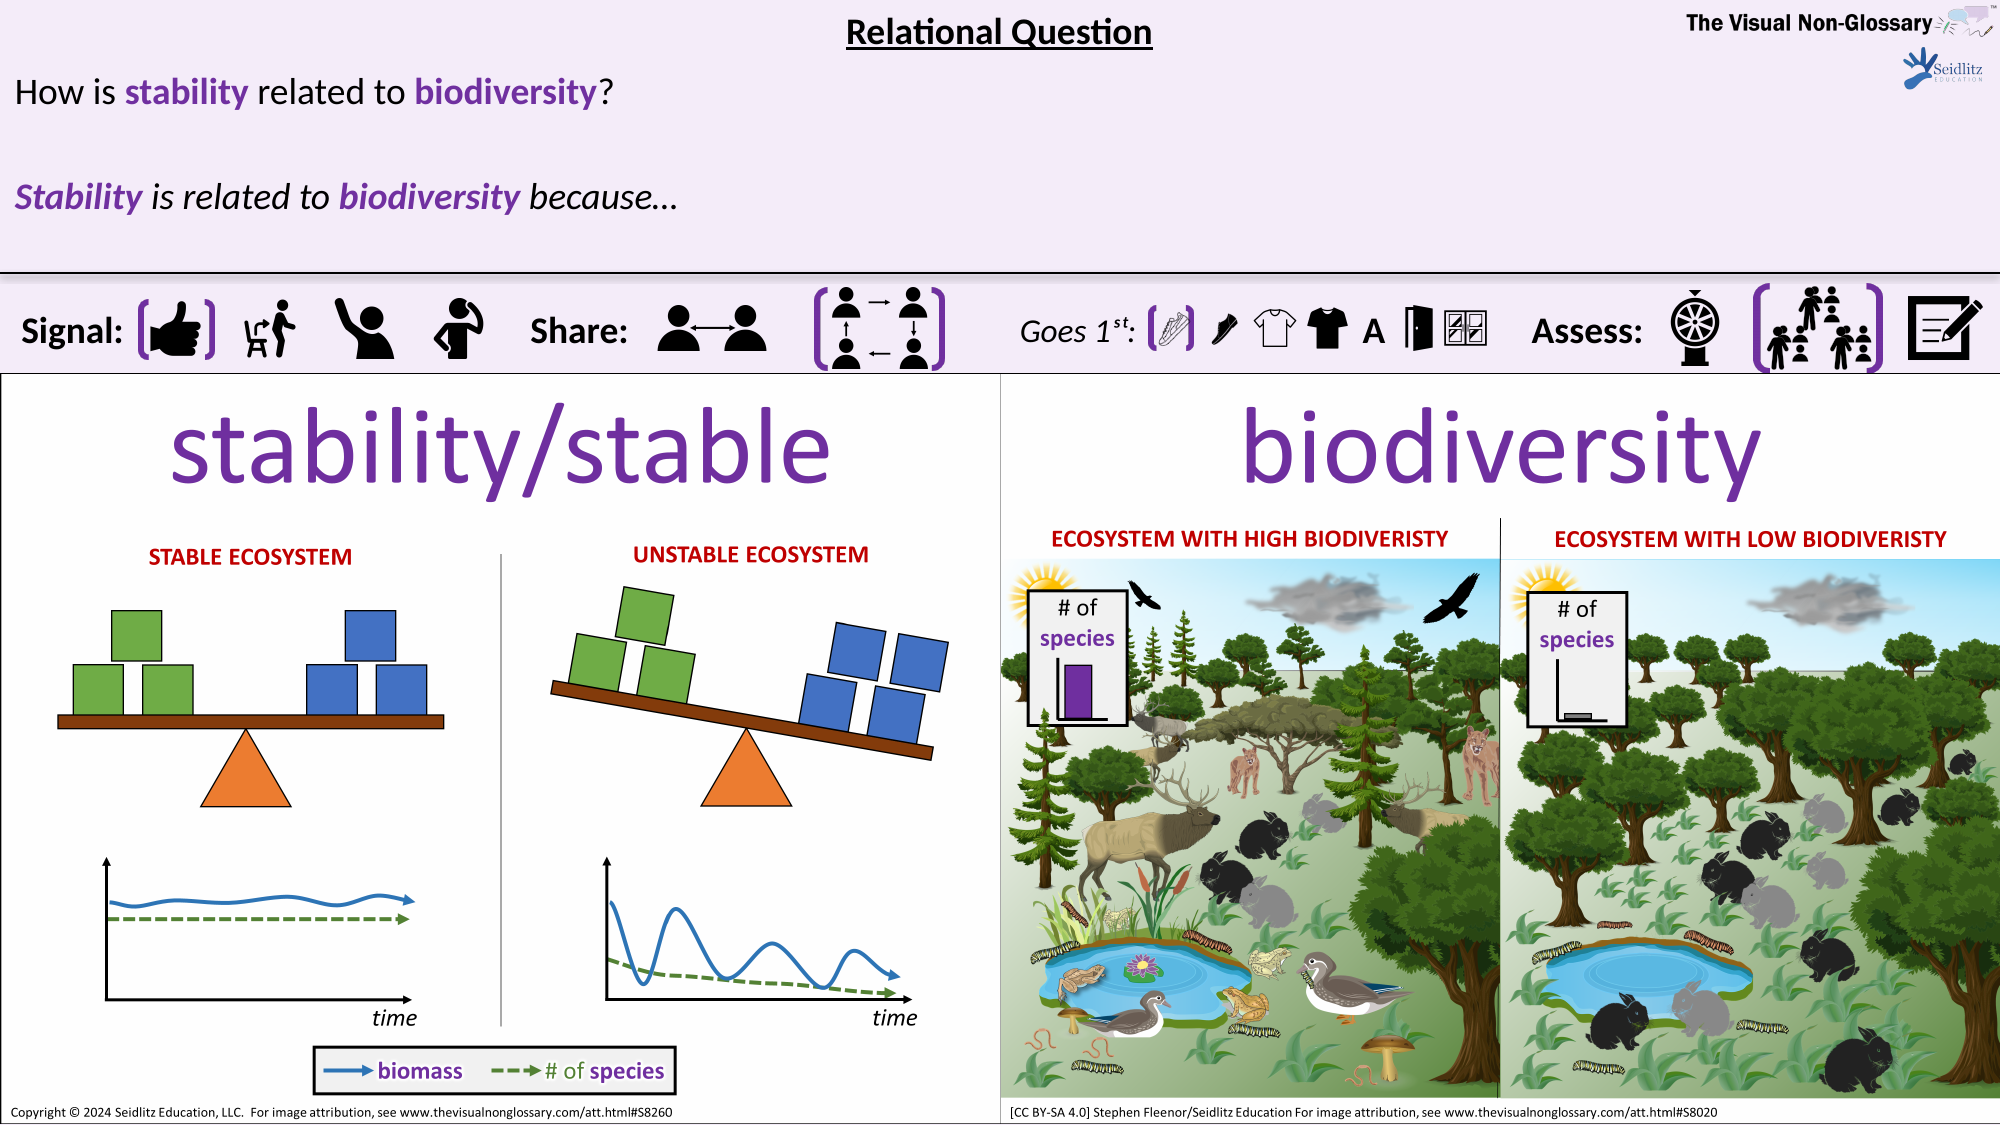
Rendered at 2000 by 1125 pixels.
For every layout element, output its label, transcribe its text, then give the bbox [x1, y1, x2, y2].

picture [1202, 310, 1241, 349]
text_box Signal: [6, 298, 138, 359]
picture [1252, 305, 1298, 352]
picture [428, 298, 490, 359]
picture [137, 298, 215, 361]
text_box Share: [515, 298, 644, 359]
text_box Goes 1ˢᵗ: [1005, 301, 1152, 357]
picture [1396, 305, 1489, 352]
picture [814, 287, 946, 371]
text_box Relational Question [831, 0, 1169, 59]
picture [1304, 305, 1351, 352]
picture [656, 305, 769, 352]
picture [239, 298, 301, 359]
picture [1657, 290, 1733, 367]
text_box Assess: [1516, 298, 1652, 359]
picture [0, 283, 2000, 1124]
text_box A [1347, 298, 1401, 359]
picture [334, 298, 395, 359]
picture [1898, 44, 1991, 97]
text_box Stability is related to biodiversity because… [0, 164, 2000, 225]
picture [1148, 305, 1195, 352]
text_box How is stability related to biodiversity? [0, 59, 2000, 120]
picture [1907, 290, 1984, 367]
picture [1672, 0, 2000, 40]
